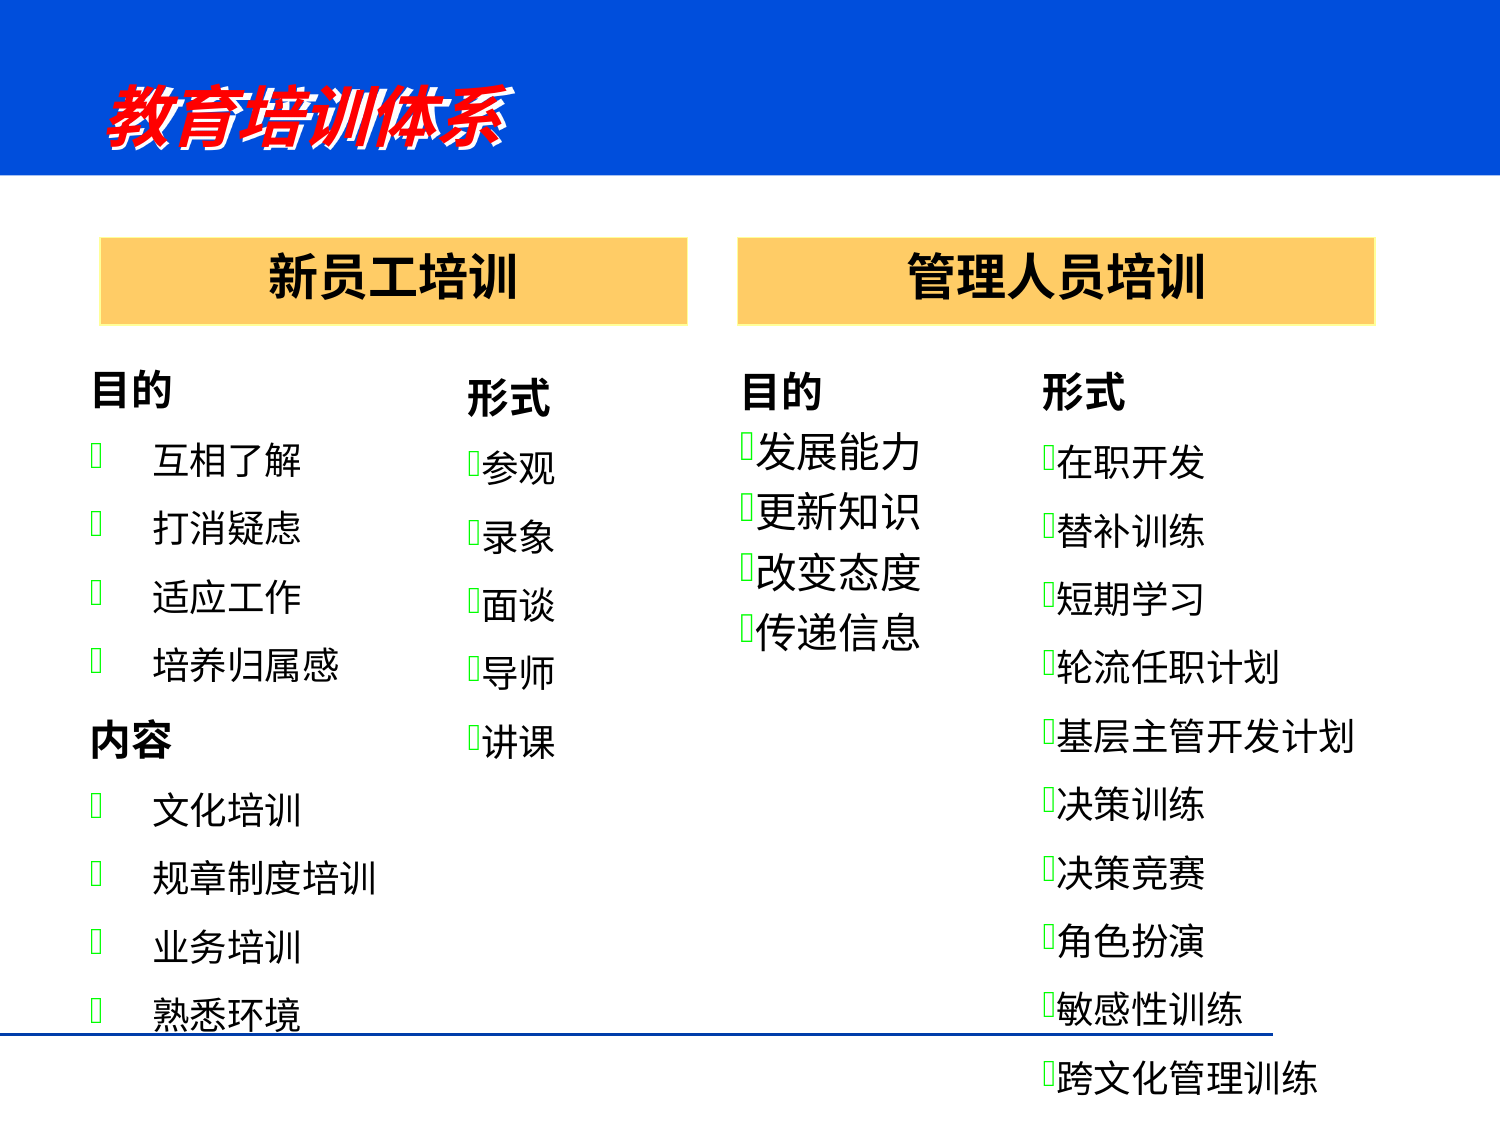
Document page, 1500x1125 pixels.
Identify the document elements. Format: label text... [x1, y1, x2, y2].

text_box 目的 互相了解 打消疑虑 适应工作 培养归属感 内容 文化培训 规章制度培训 业务培训 熟悉环境 [75, 355, 425, 1045]
text_box 教育培训体系 [87, 67, 950, 163]
text_box 目的 发展能力 更新知识 改变态度 传递信息 [724, 357, 1000, 665]
text_box 新员工培训 [99, 237, 688, 325]
text_box 形式 参观 录象 面谈 导师 讲课 [442, 364, 582, 772]
text_box 管理人员培训 [737, 237, 1375, 325]
text_box 形式 在职开发 替补训练 短期学习 轮流任职计划 基层主管开发计划 决策训练 决策竞赛 角色扮演 敏感性训练 跨文化管理训练 [1017, 357, 1382, 1108]
